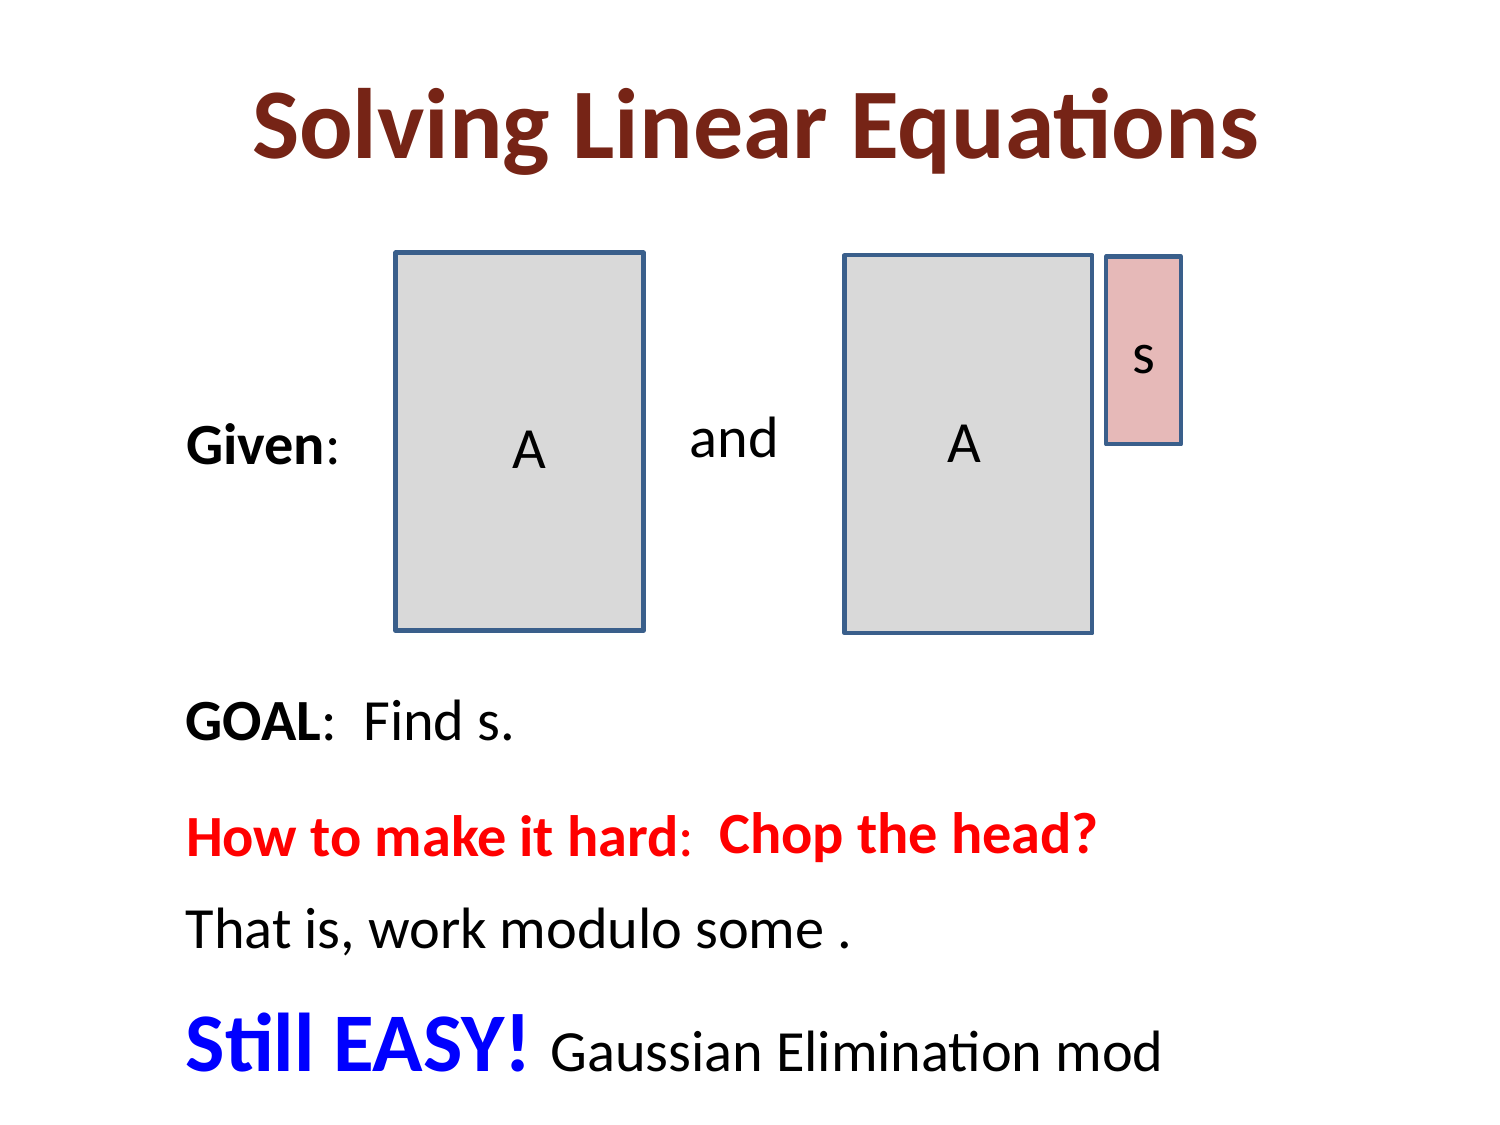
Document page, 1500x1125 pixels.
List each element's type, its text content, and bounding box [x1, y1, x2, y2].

text_box A [497, 397, 569, 494]
text_box [393, 250, 646, 633]
text_box Chop the head? [704, 787, 1114, 873]
text_box and [674, 385, 809, 483]
text_box [1104, 254, 1183, 446]
text_box How to make it hard: [171, 784, 715, 882]
text_box s [1117, 302, 1189, 399]
text_box GOAL: Find s. [171, 668, 1117, 766]
text_box Given: [171, 393, 379, 490]
text_box [842, 253, 1094, 635]
text_box A [933, 390, 1004, 488]
title Solving Linear Equations [50, 24, 1463, 213]
